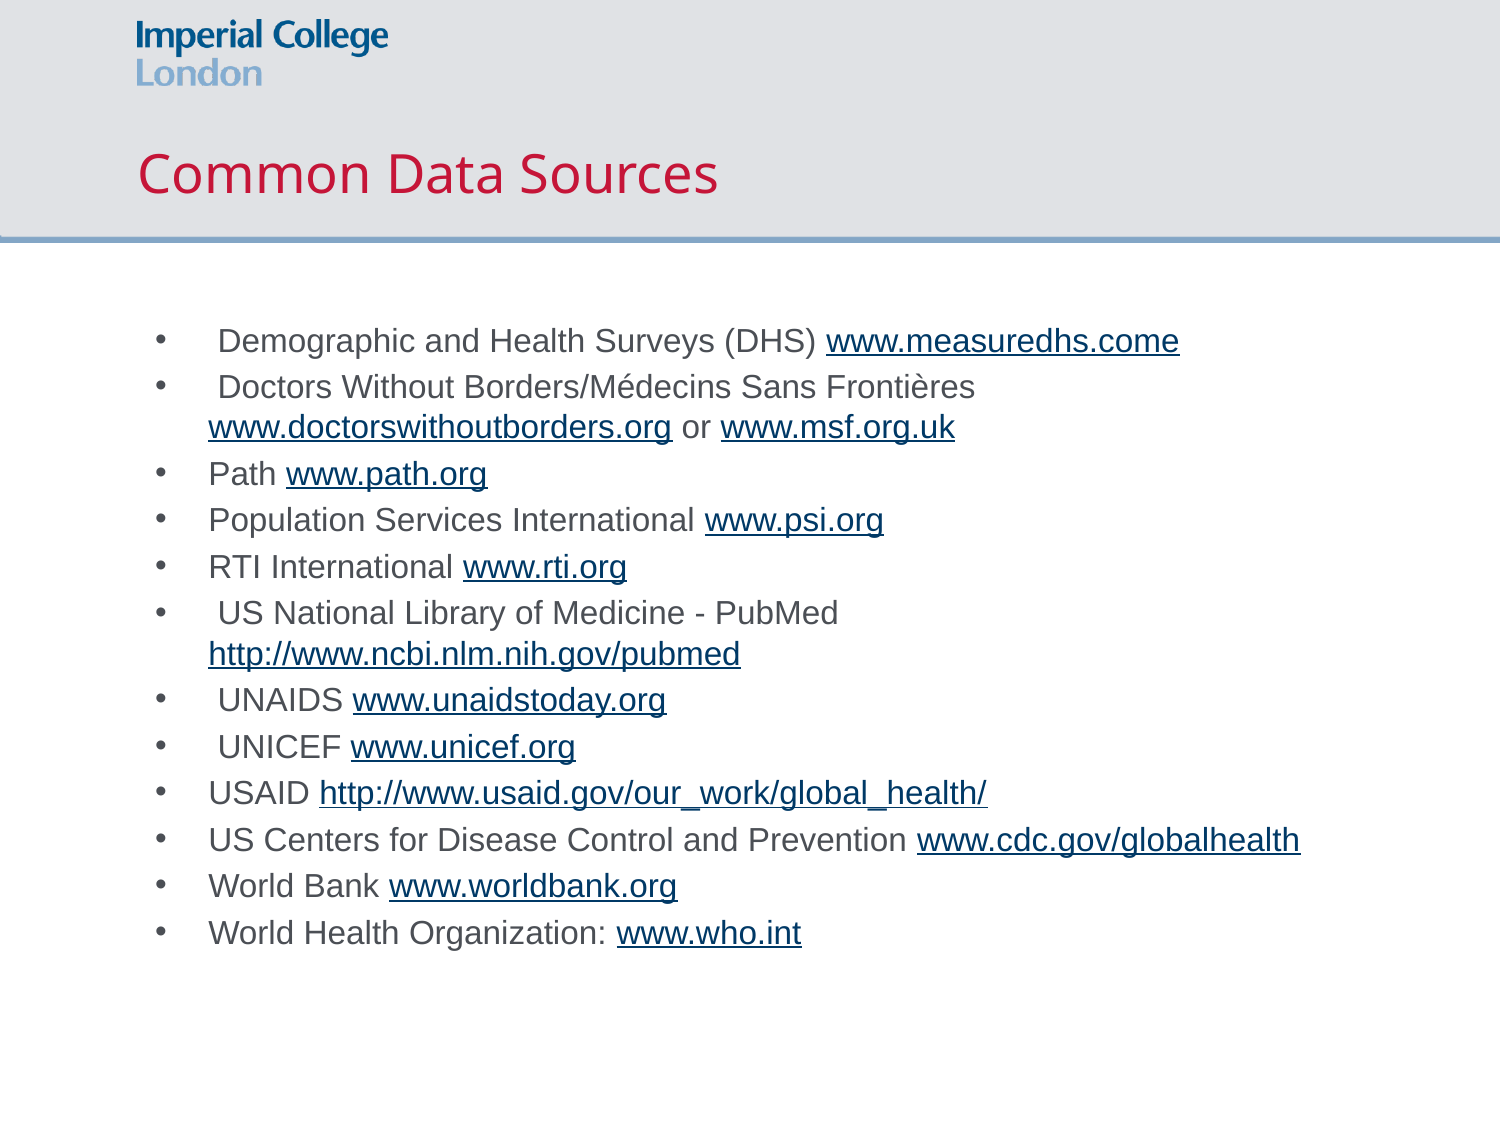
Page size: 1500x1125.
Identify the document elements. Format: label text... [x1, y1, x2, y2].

picture [0, 0, 1500, 243]
title Common Data Sources [137, 99, 1376, 205]
list Demographic and Health Surveys (DHS) www.measuredhs.come Doctors Without Borders/Médecins Sans Frontières www.doctorswithoutborders.org or www.msf.org.uk Path www.path.org Population Services International www.psi.org RTI International www.rti.org US National Library of Medicine - PubMed http://www.ncbi.nlm.nih.gov/pubmed UNAIDS www.unaidstoday.org UNICEF www.unicef.org USAID http://www.usaid.gov/our_work/global_health/ US Centers for Disease Control and Prevention www.cdc.gov/globalhealth World Bank www.worldbank.org World Health Organization: www.who.int [137, 318, 1376, 1051]
